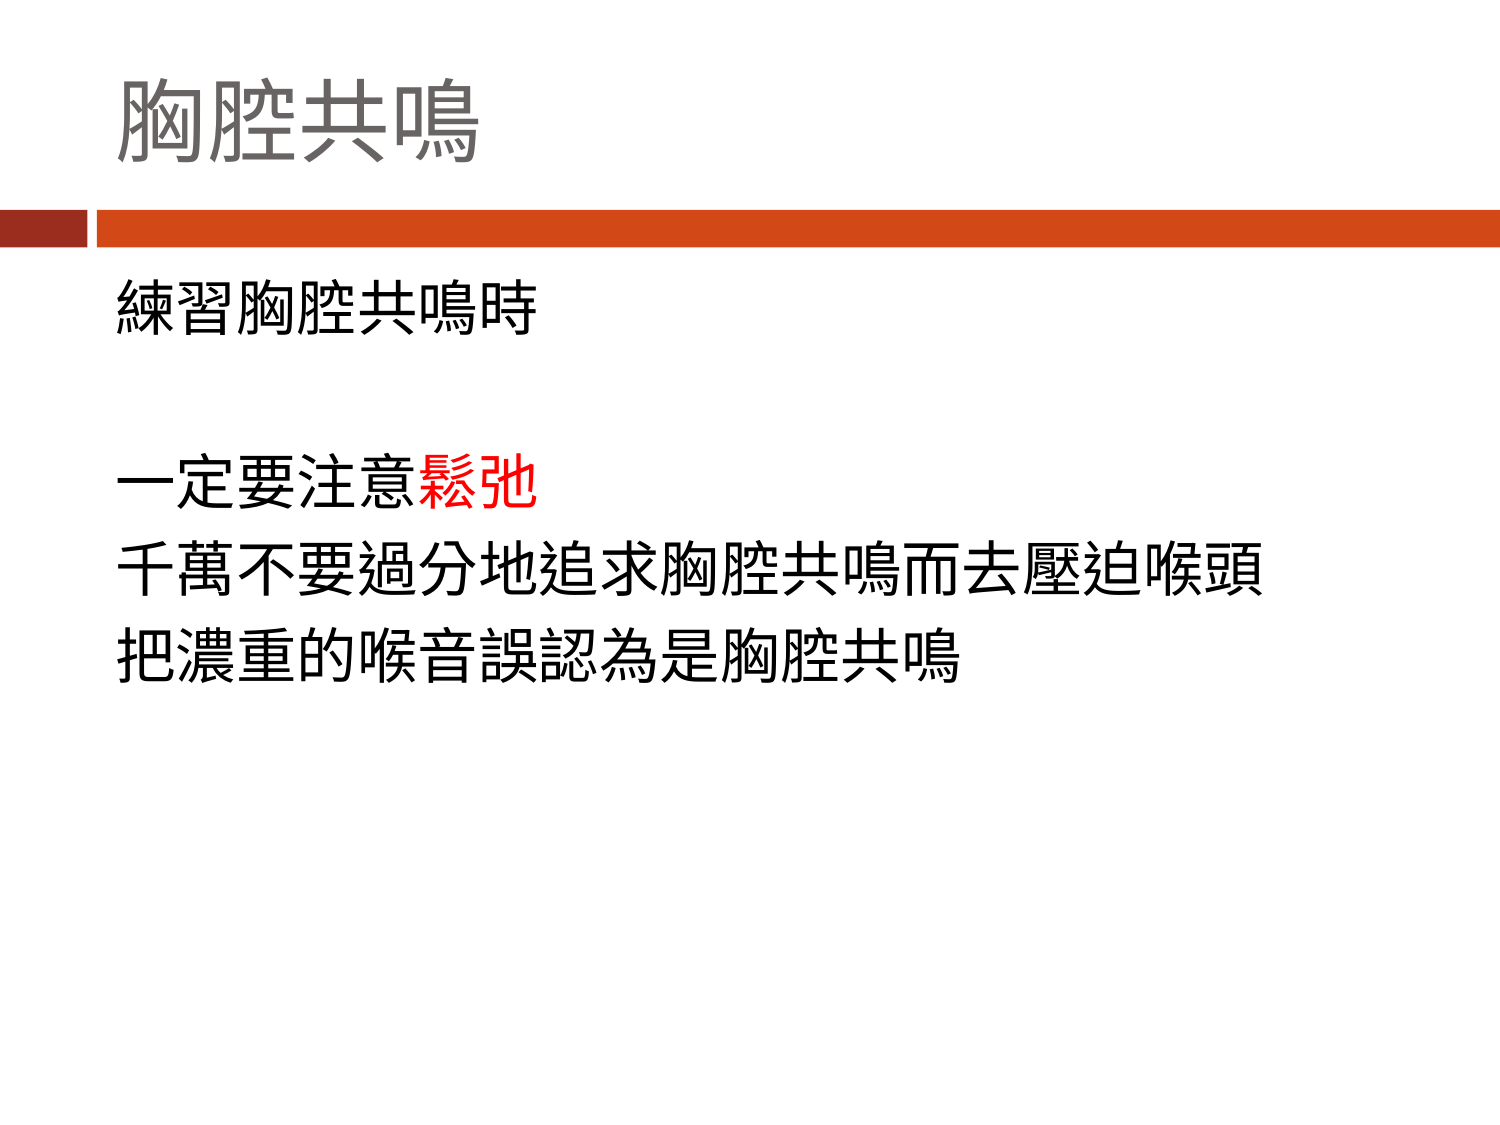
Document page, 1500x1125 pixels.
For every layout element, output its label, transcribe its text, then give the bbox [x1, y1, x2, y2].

title 胸腔共鳴 [100, 37, 1439, 201]
list 練習胸腔共鳴時 一定要注意鬆弛 千萬不要過分地追求胸腔共鳴而去壓迫喉頭 把濃重的喉音誤認為是胸腔共鳴 [100, 262, 1439, 1001]
